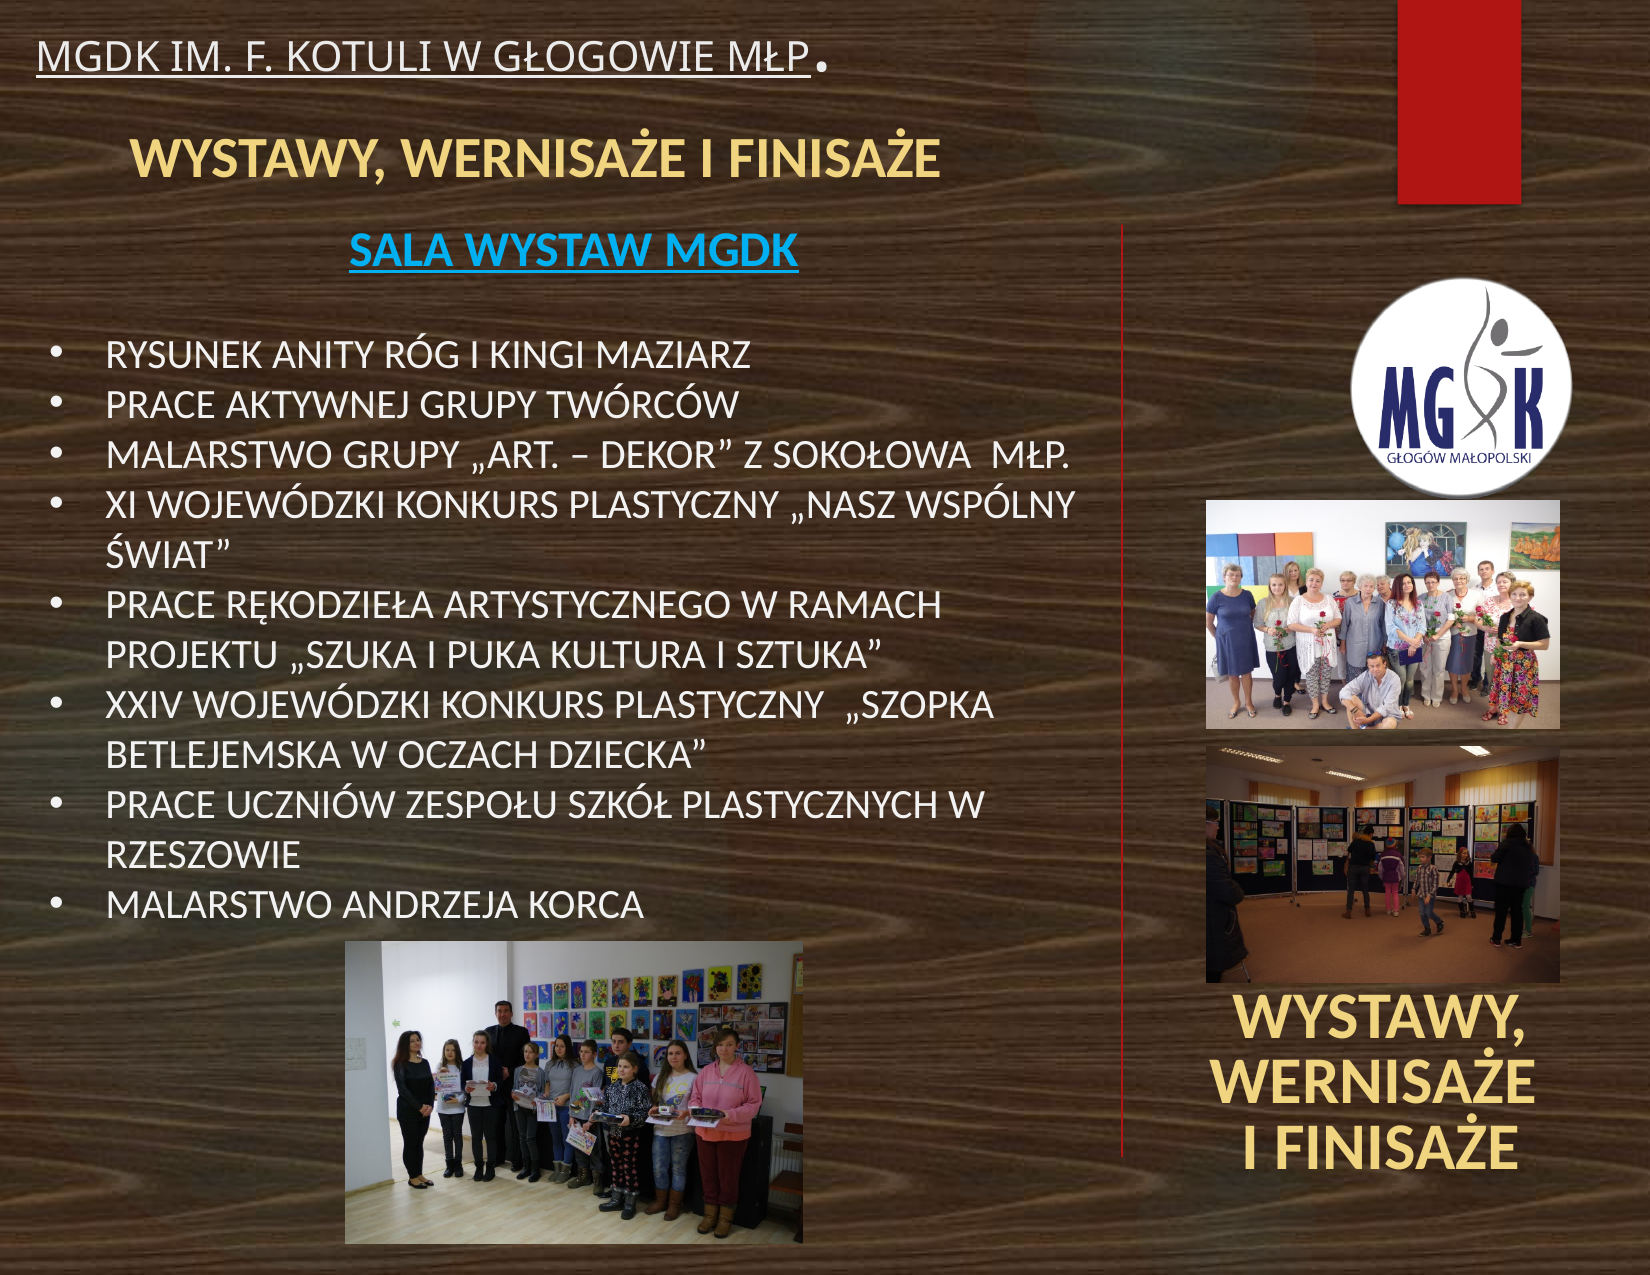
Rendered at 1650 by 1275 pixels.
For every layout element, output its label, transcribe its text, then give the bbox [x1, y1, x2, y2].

list wystawy, wernisaże I finisaże [1138, 985, 1624, 1081]
list wystawy, wernisaże I finisaże [73, 131, 1013, 185]
list MGDK IM. F. KOTULI W GŁOGOWIE MŁP. [35, 9, 991, 97]
text_box SALA WYSTAW MGDK RYSUNEK ANITY RÓG I KINGI MAZIARZ PRACE AKTYWNEJ GRUPY TWÓRCÓW MALARSTWO GRUPY „ART. – DEKOR” Z SOKOŁOWA MŁP. XI WOJEWÓDZKI KONKURS PLASTYCZNY „NASZ WSPÓLNY ŚWIAT” PRACE RĘKODZIEŁA ARTYSTYCZNEGO W RAMACH PROJEKTU „SZUKA I PUKA KULTURA I SZTUKA” XXIV WOJEWÓDZKI KONKURS PLASTYCZNY „SZOPKA BETLEJEMSKA W OCZACH DZIECKA” PRACE UCZNIÓW ZESPOŁU SZKÓŁ PLASTYCZNYCH W RZESZOWIE MALARSTWO ANDRZEJA KORCA [34, 209, 1114, 935]
picture [0, 0, 1650, 1275]
